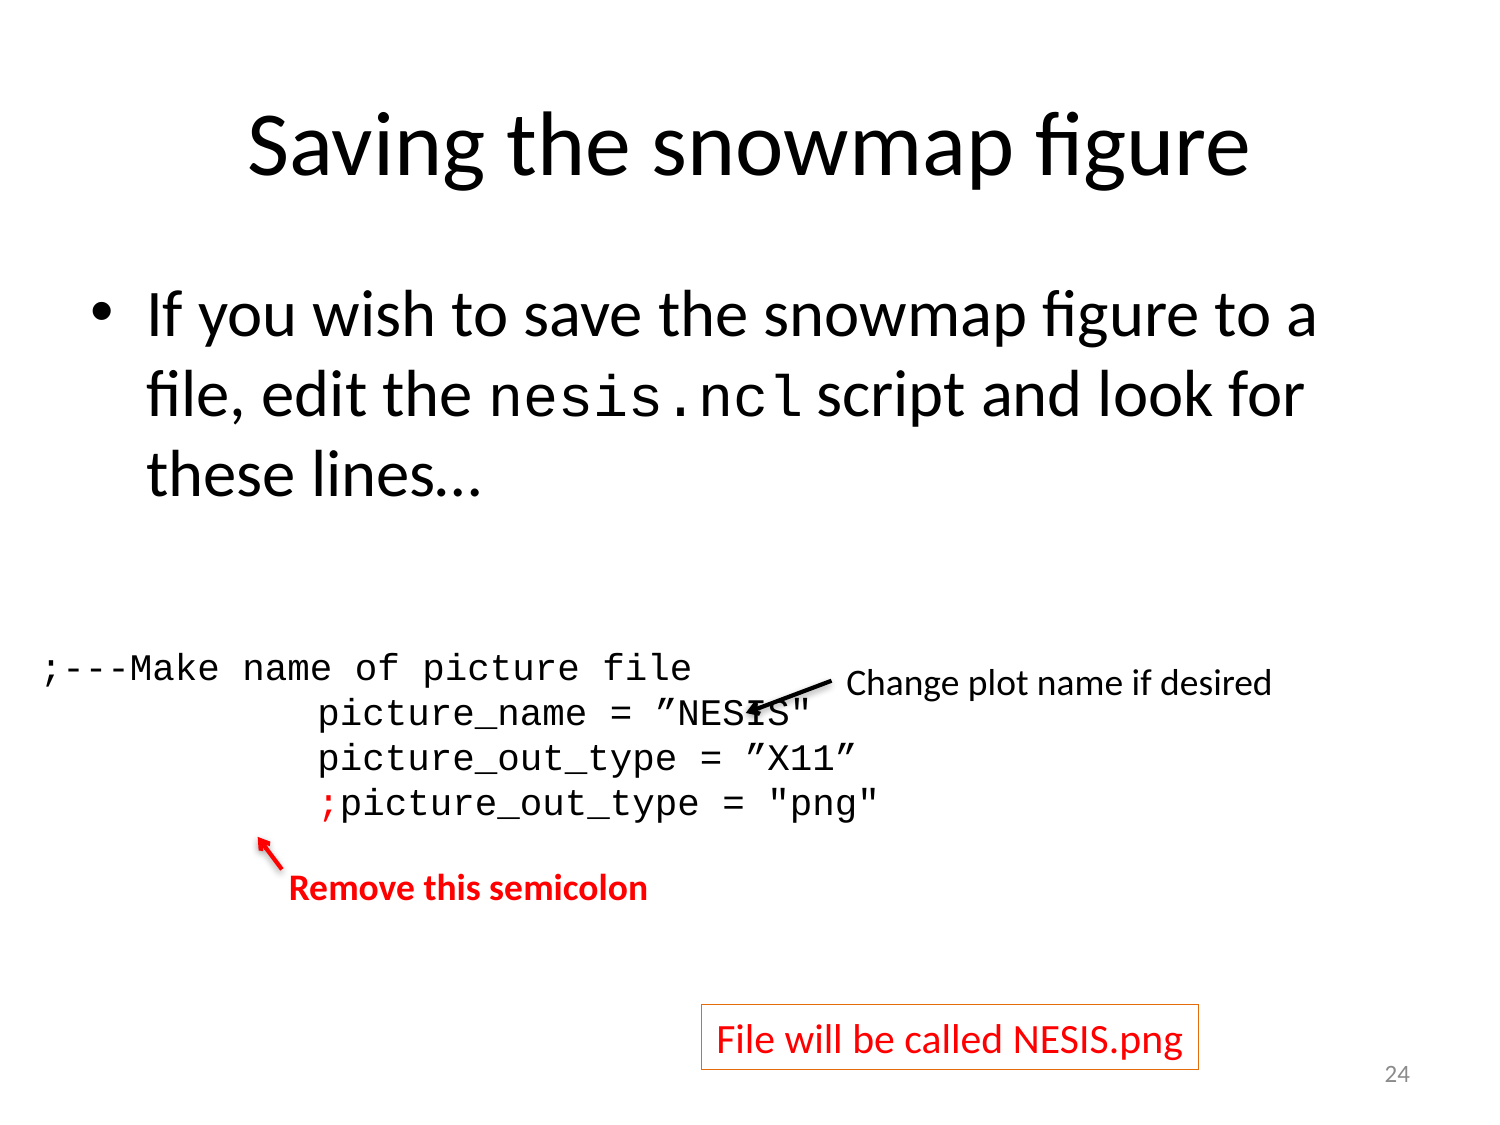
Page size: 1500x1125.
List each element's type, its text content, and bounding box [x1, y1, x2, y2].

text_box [257, 836, 283, 870]
text_box Remove this semicolon [274, 855, 664, 916]
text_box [745, 680, 830, 714]
title Saving the snowmap figure [75, 45, 1425, 233]
slide_number 24 [1074, 1042, 1425, 1103]
text_box Change plot name if desired [831, 650, 1289, 711]
list If you wish to save the snowmap figure to a file, edit the nesis.ncl script and look for these lines… [75, 262, 1425, 1005]
text_box File will be called NESIS.png [701, 1004, 1199, 1070]
text_box ;---Make name of picture file picture_name = ”NESIS" picture_out_type = ”X11” ;picture_out_type = "png" [2, 635, 895, 831]
